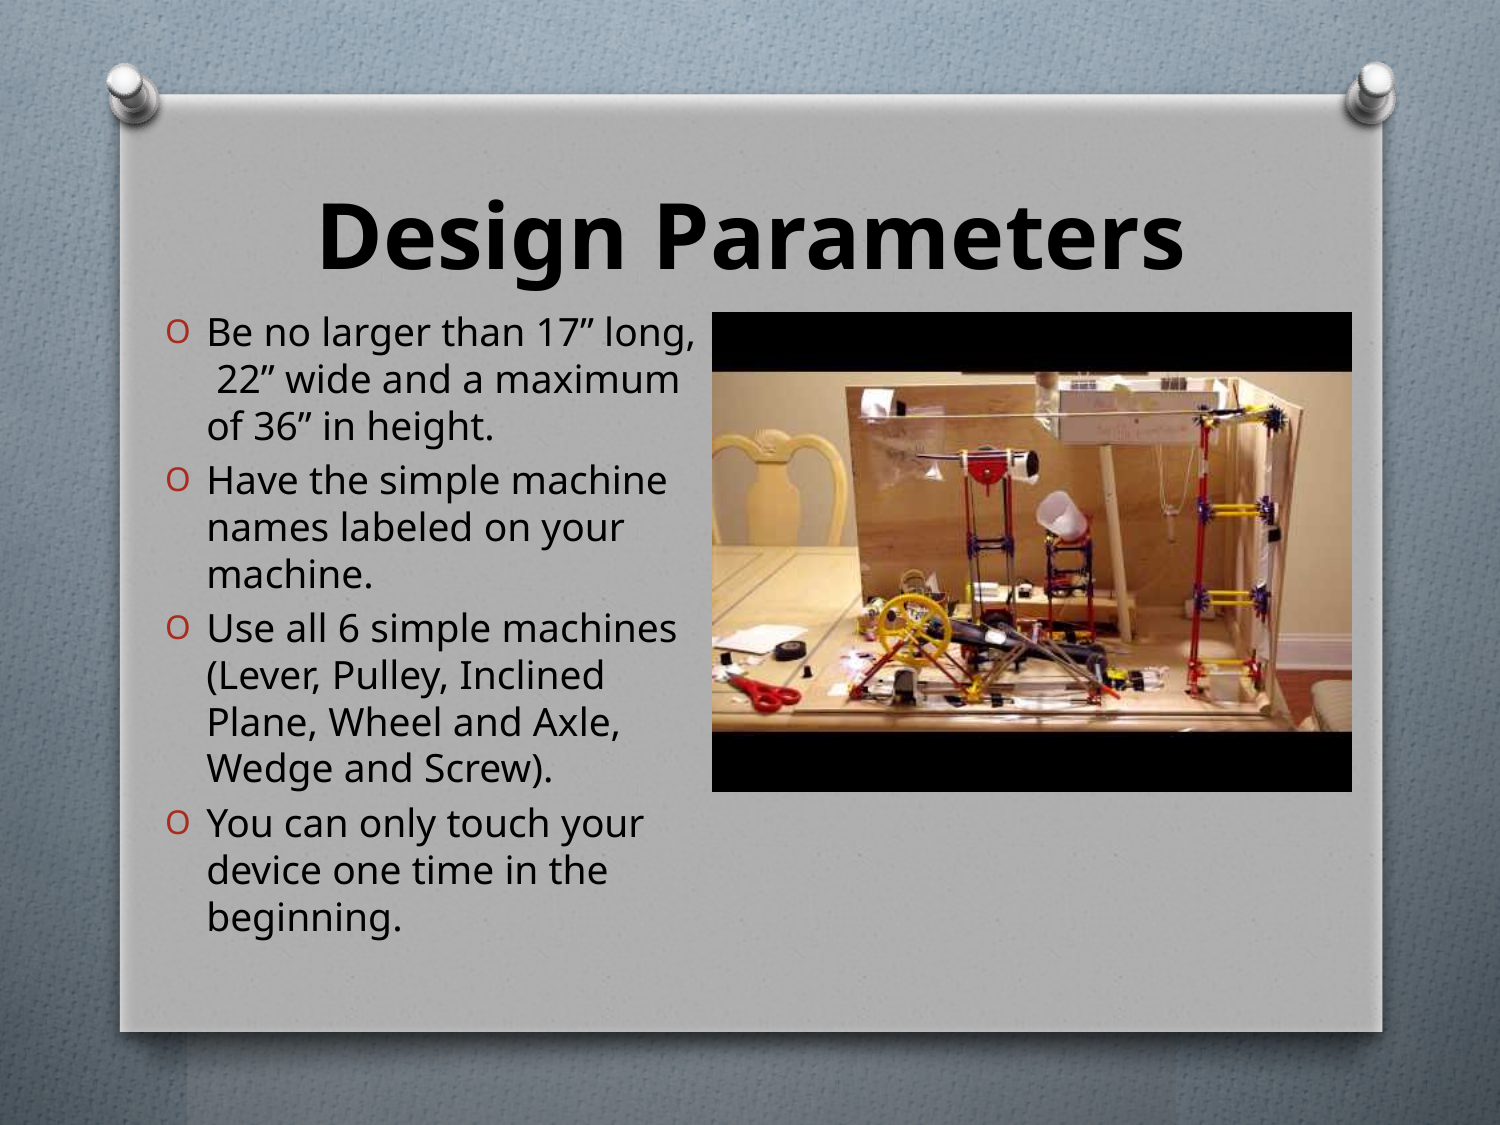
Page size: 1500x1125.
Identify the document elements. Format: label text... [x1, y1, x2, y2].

list Be no larger than 17” long, 22” wide and a maximum of 36” in height. Have the simple machine names labeled on your machine. Use all 6 simple machines (Lever, Pulley, Inclined Plane, Wheel and Axle, Wedge and Screw). You can only touch your device one time in the beginning. [150, 299, 713, 1000]
picture [1317, 35, 1439, 156]
picture [711, 312, 1352, 792]
title Design Parameters [179, 134, 1323, 312]
picture [75, 29, 198, 153]
